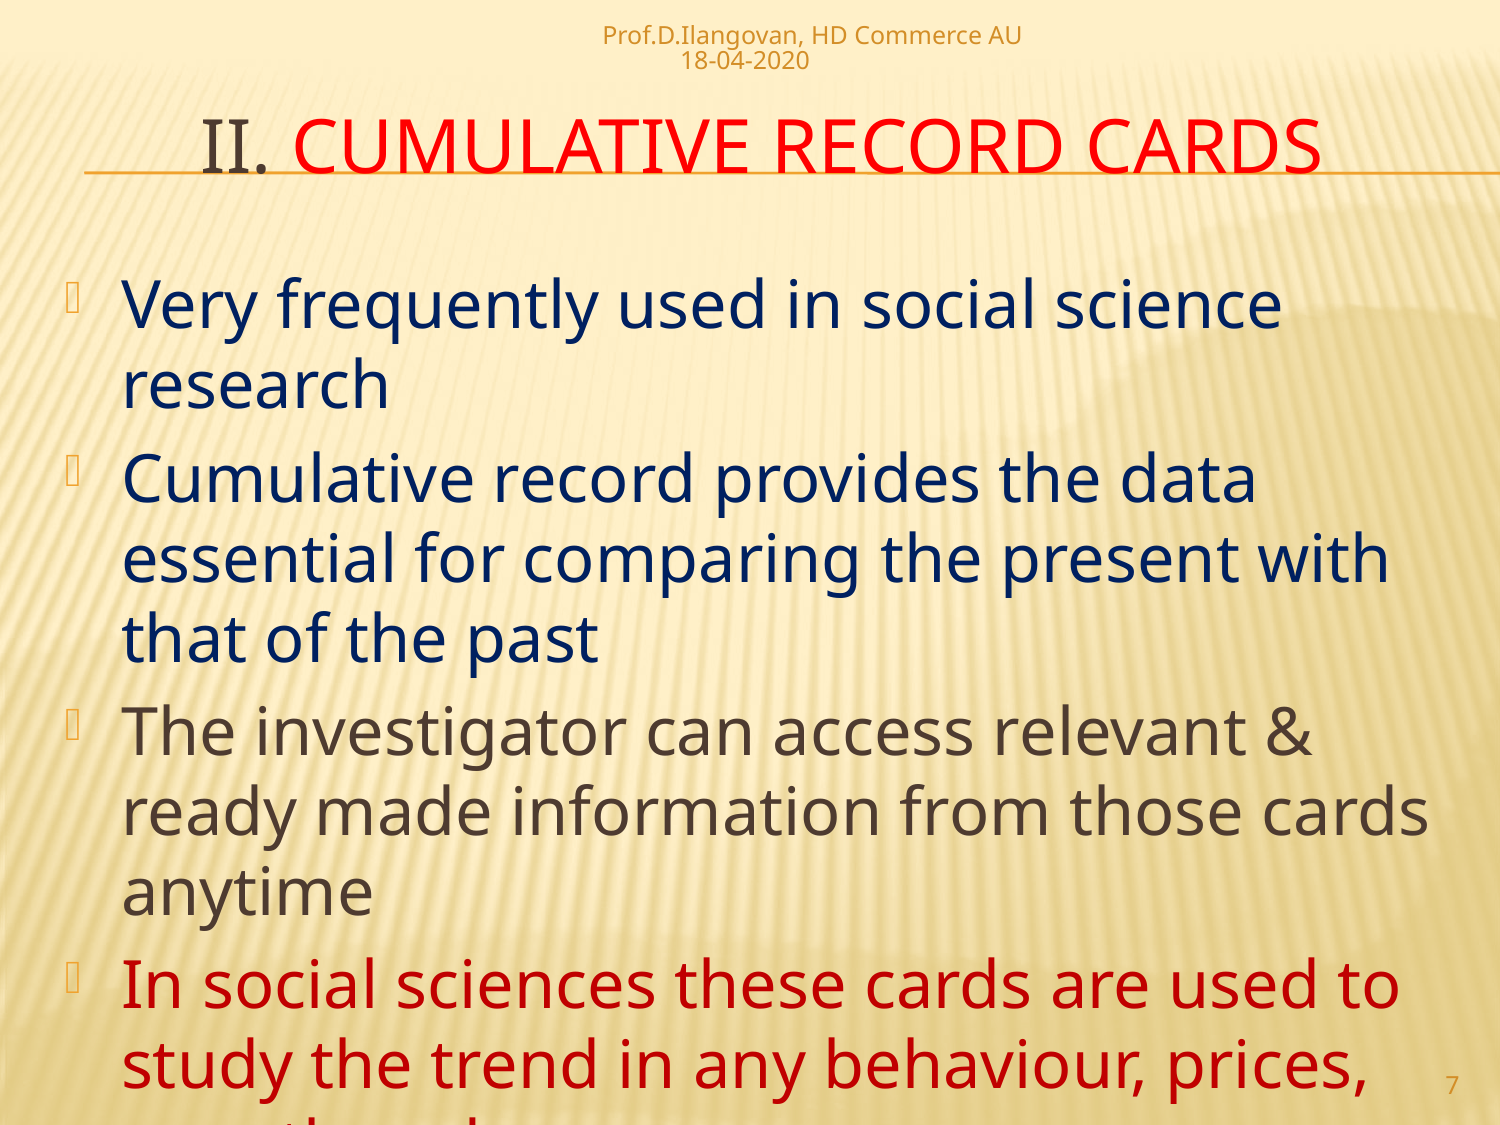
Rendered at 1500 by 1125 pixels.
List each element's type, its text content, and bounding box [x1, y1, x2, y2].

slide_number 7 [1350, 1061, 1475, 1103]
footer Prof.D.Ilangovan, HD Commerce AU 18-04-2020 [587, 12, 1063, 60]
title II. CUMULATIVE RECORD CARDS [50, 75, 1475, 213]
list Very frequently used in social science research Cumulative record provides the data essential for comparing the present with that of the past The investigator can access relevant & ready made information from those cards anytime In social sciences these cards are used to study the trend in any behaviour, prices, growth and so on. [50, 254, 1475, 998]
